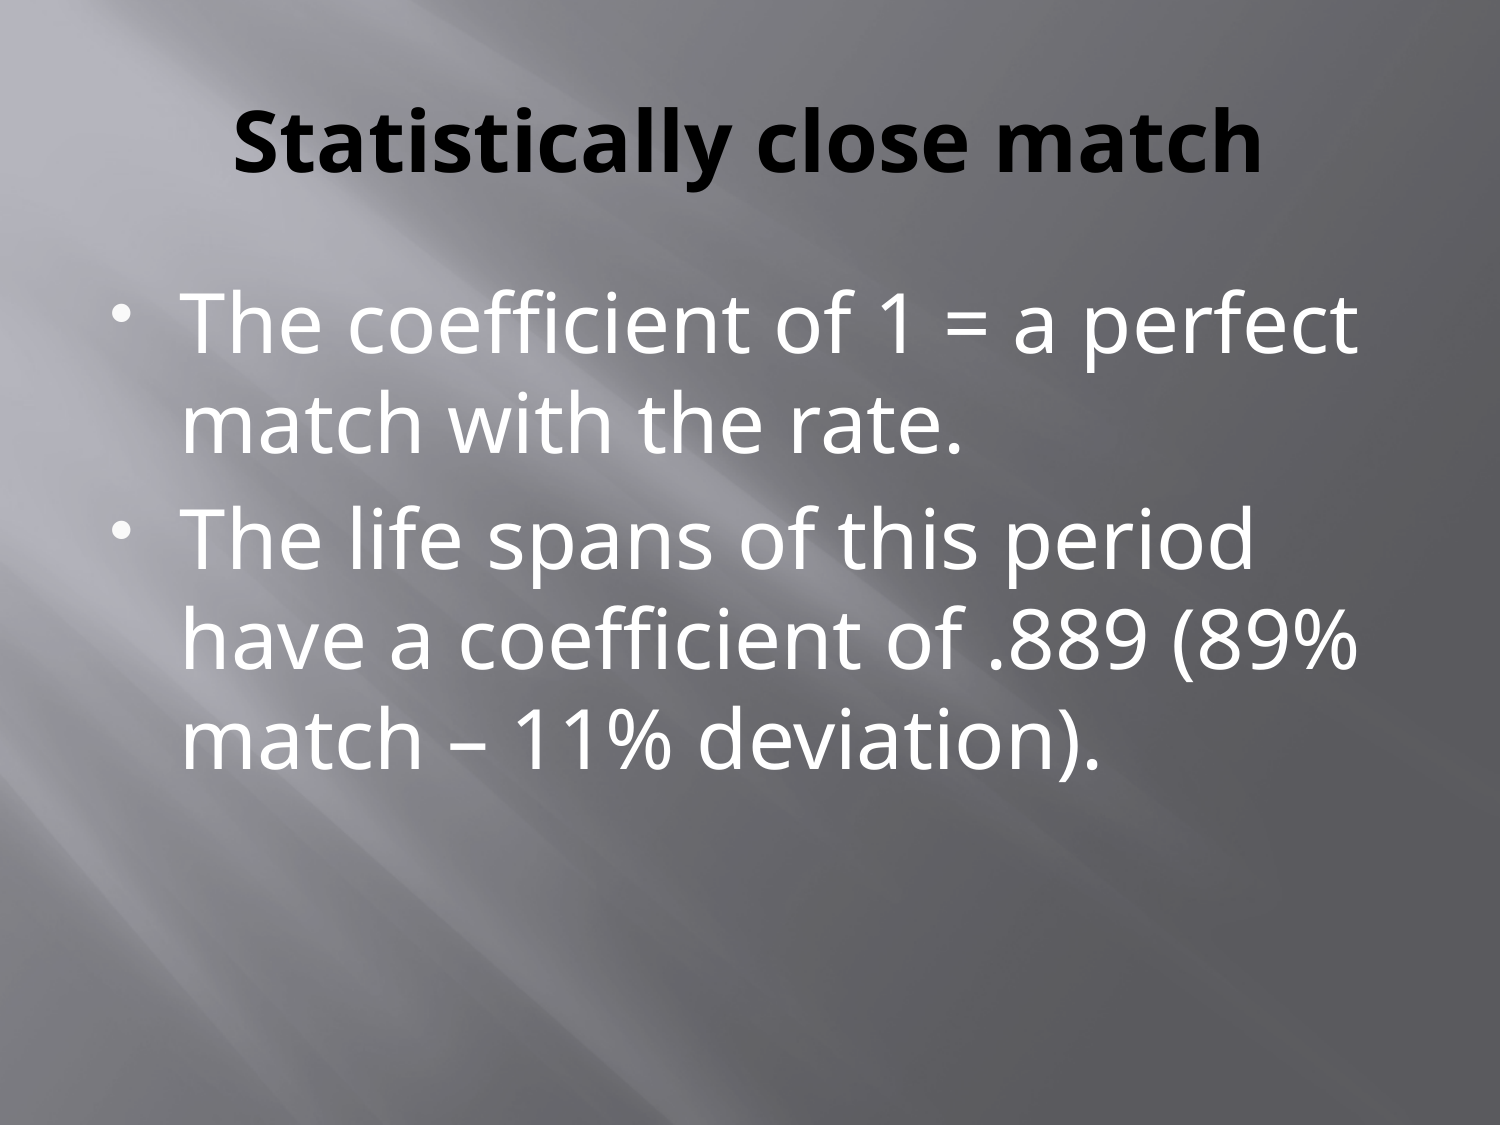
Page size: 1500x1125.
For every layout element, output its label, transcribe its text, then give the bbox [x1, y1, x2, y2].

title Statistically close match [75, 45, 1425, 233]
list The coefficient of 1 = a perfect match with the rate. The life spans of this period have a coefficient of .889 (89% match – 11% deviation). [75, 262, 1425, 1035]
